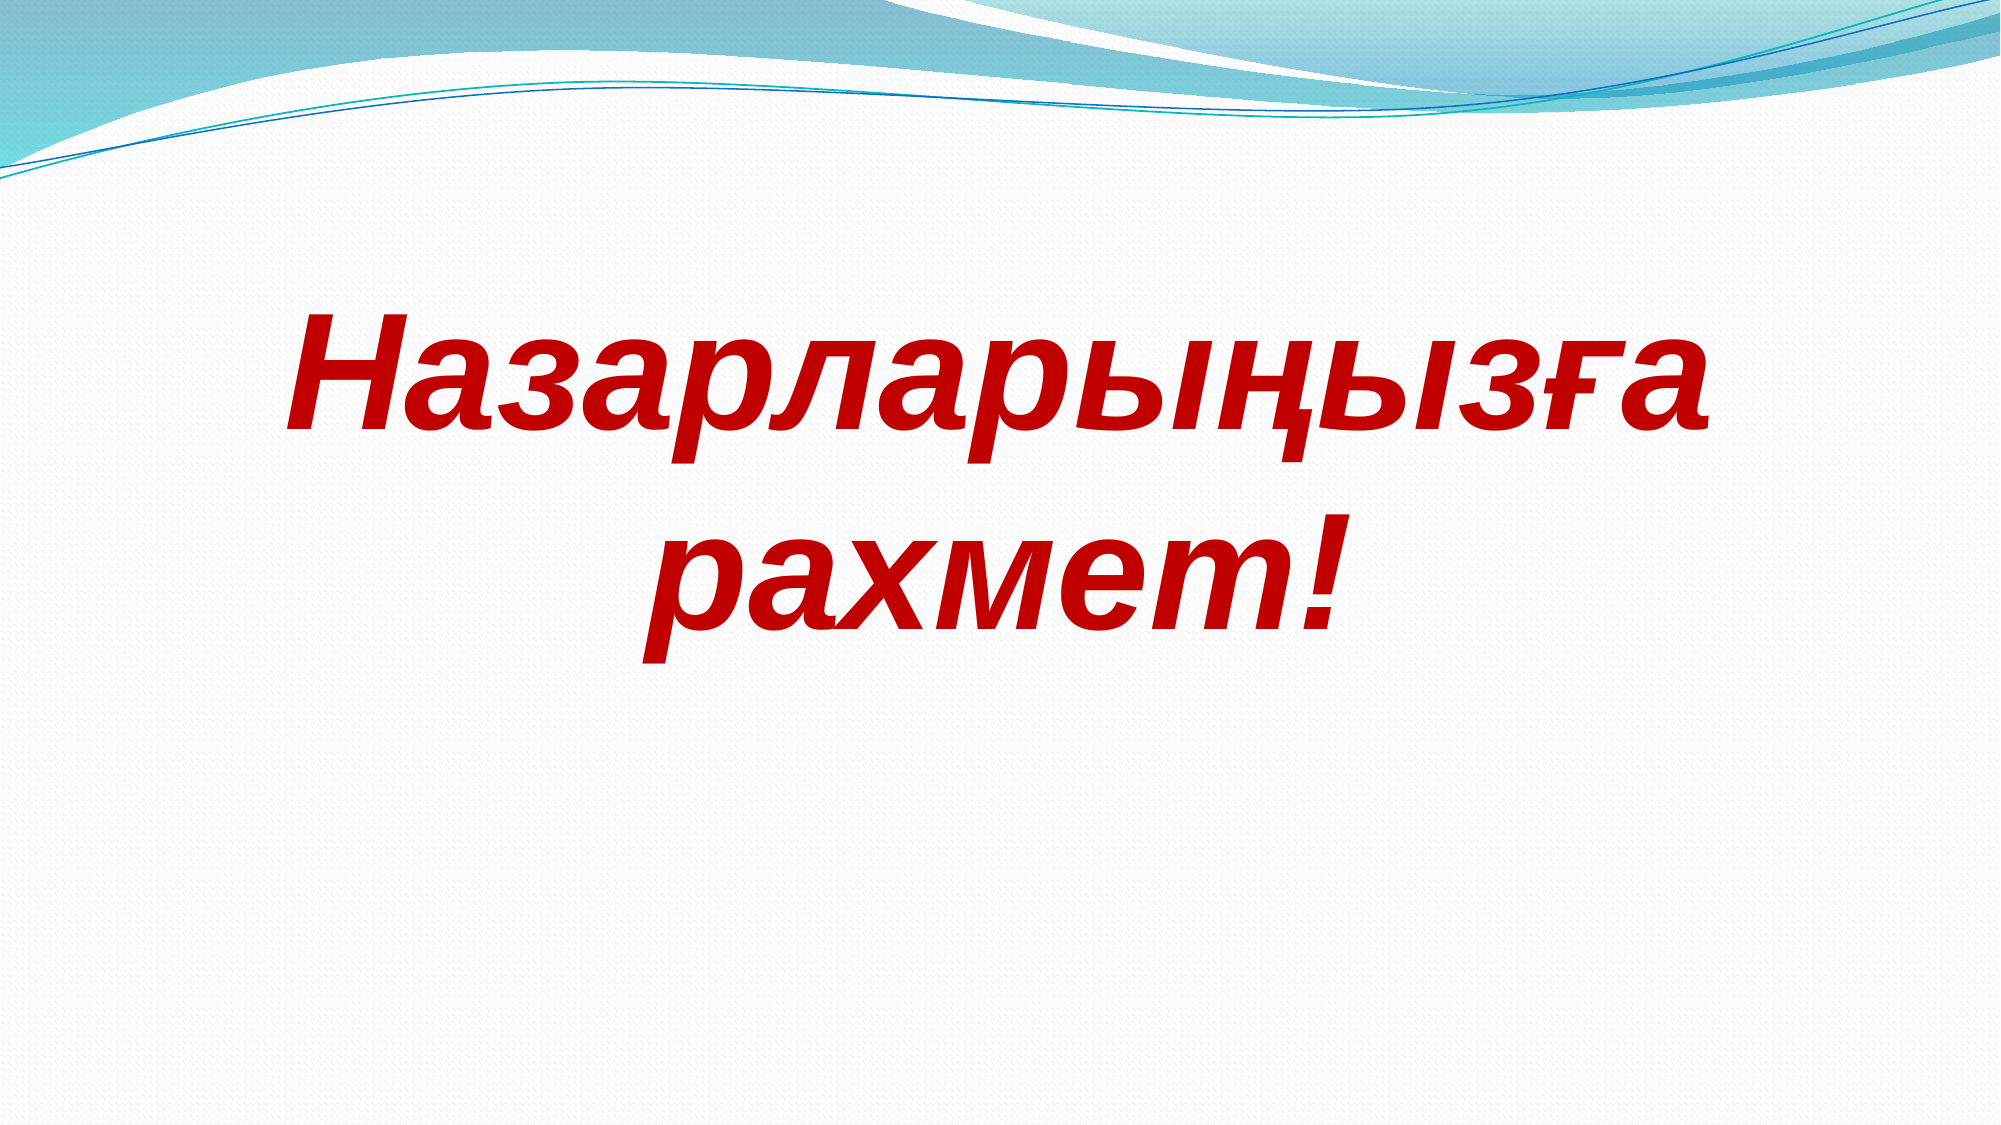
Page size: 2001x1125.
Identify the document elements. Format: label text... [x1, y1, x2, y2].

list Назарларыңызға рахмет! [266, 255, 1734, 976]
